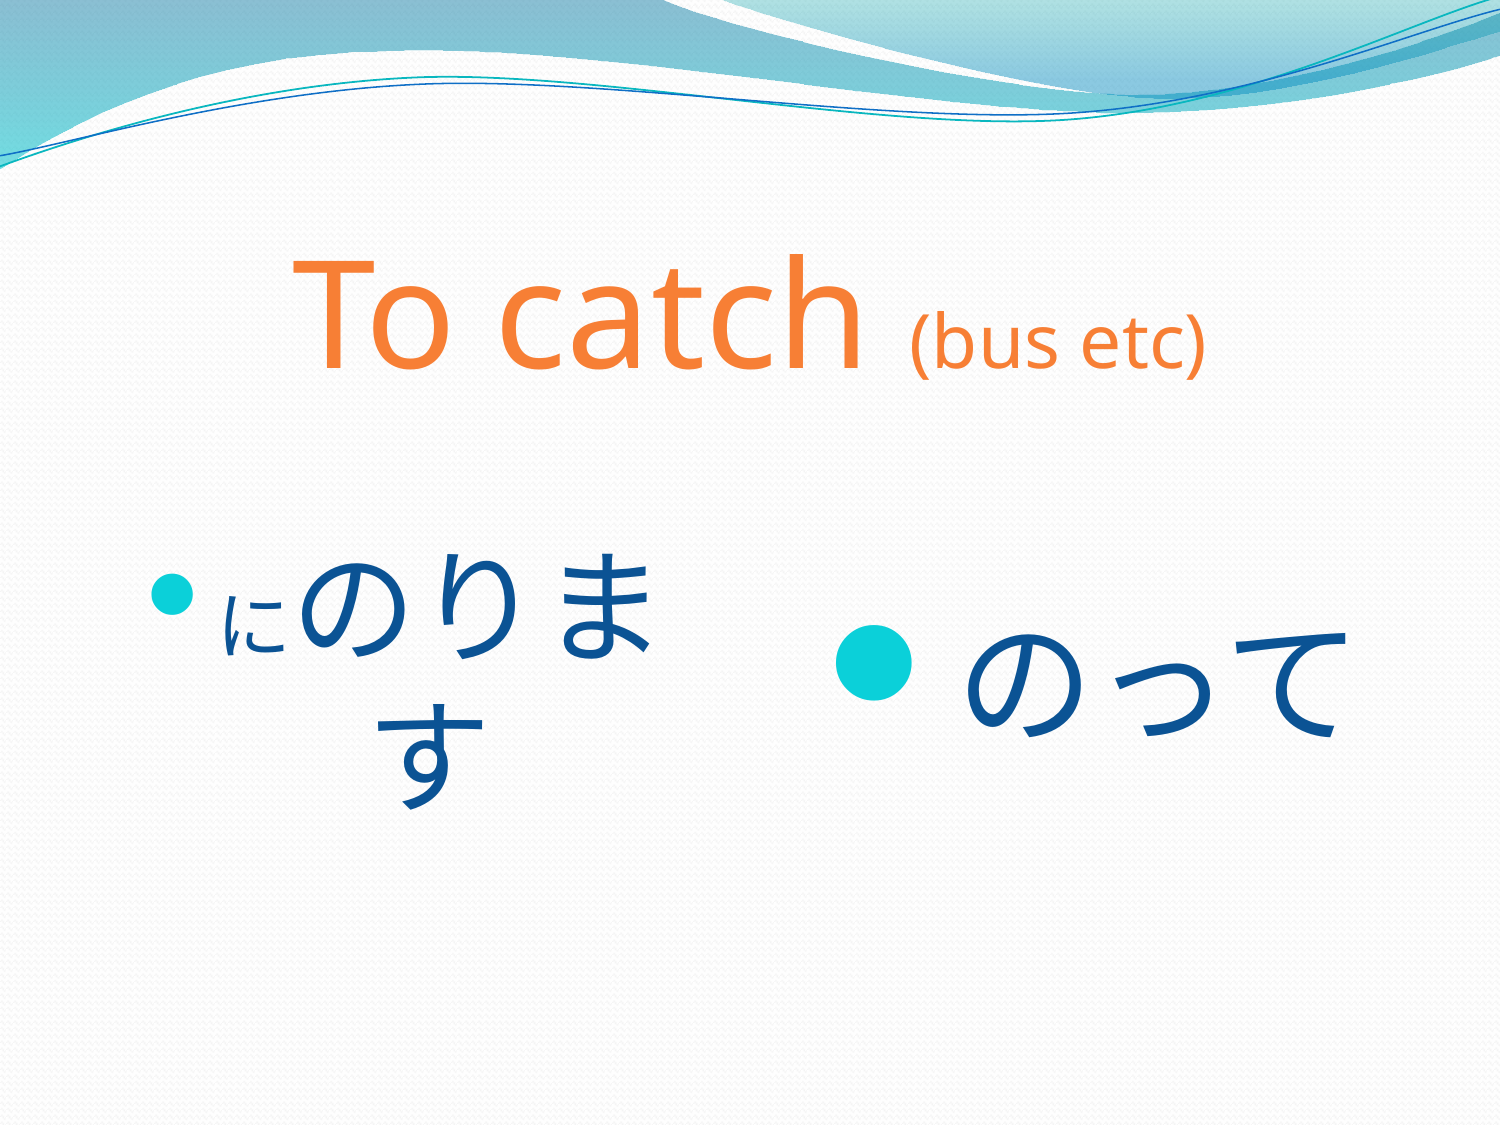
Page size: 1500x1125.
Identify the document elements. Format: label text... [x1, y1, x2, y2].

title To catch (bus etc) [75, 246, 1425, 399]
list にのります [75, 314, 738, 1043]
list のって [762, 314, 1425, 1043]
